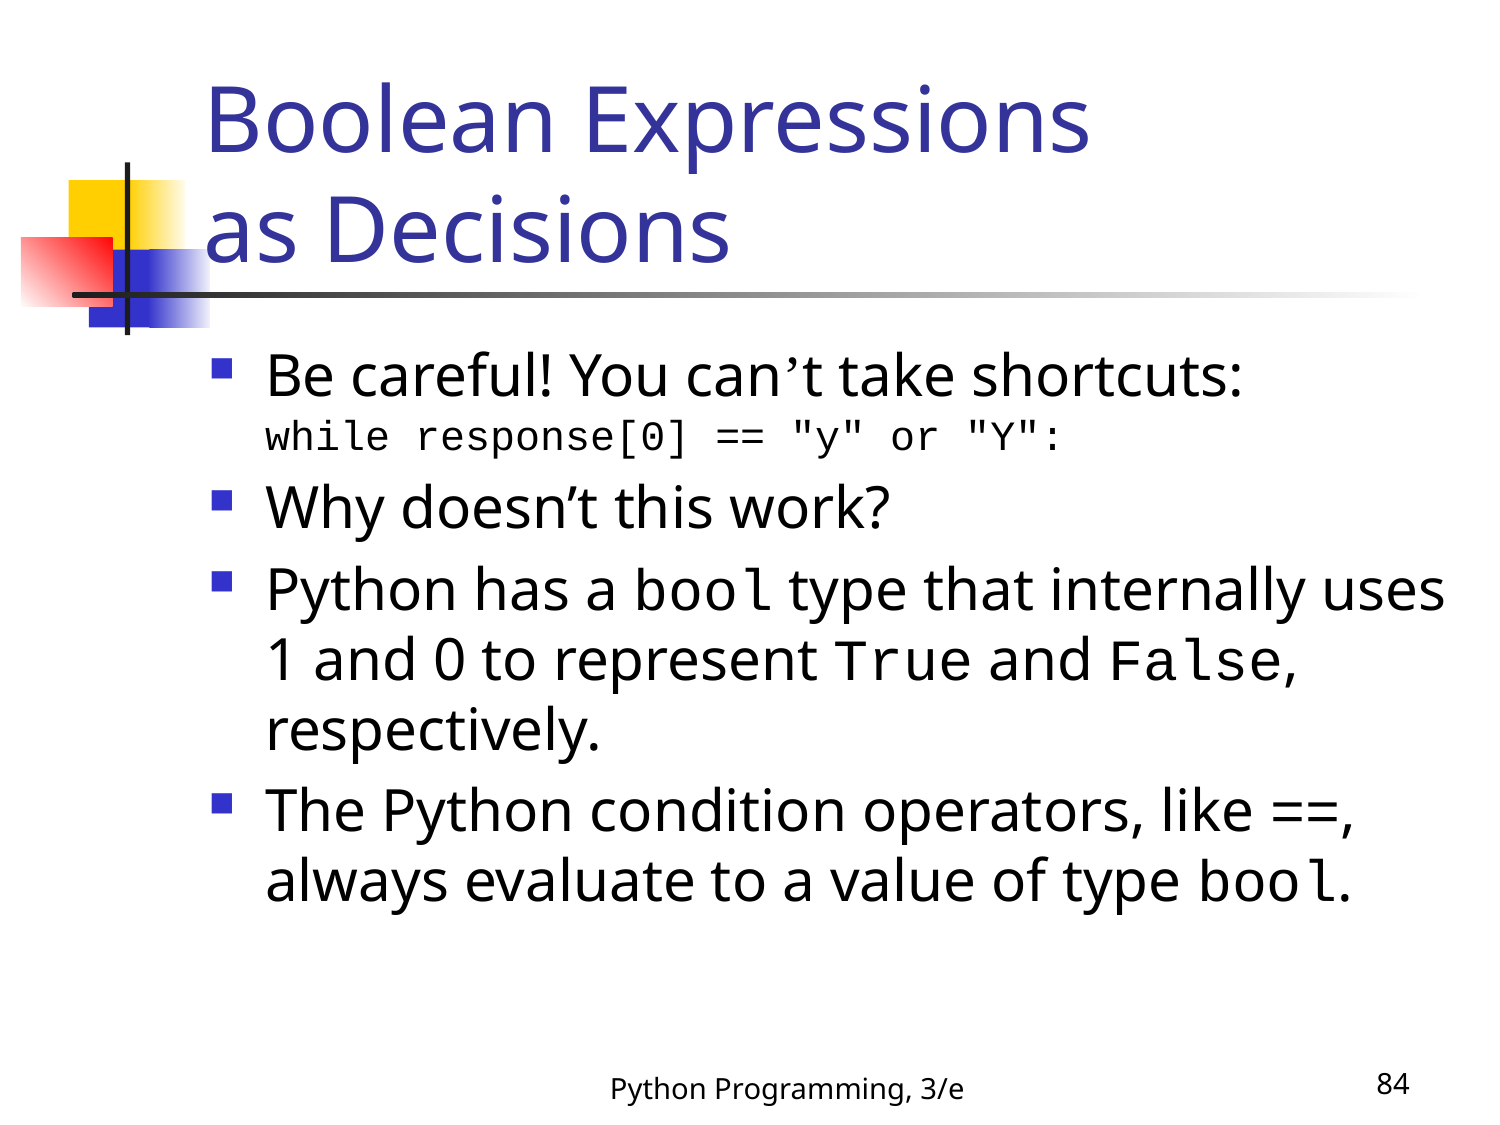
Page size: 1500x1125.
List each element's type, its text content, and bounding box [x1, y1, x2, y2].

slide_number 84 [1112, 1037, 1426, 1113]
title Boolean Expressions as Decisions [188, 101, 1468, 289]
footer Python Programming, 3/e [549, 1037, 1026, 1113]
list Be careful! You can’t take shortcuts: while response[0] == "y" or "Y": Why doesn’t this work? Python has a bool type that internally uses 1 and 0 to represent True and False, respectively. The Python condition operators, like ==, always evaluate to a value of type bool. [193, 331, 1469, 1006]
